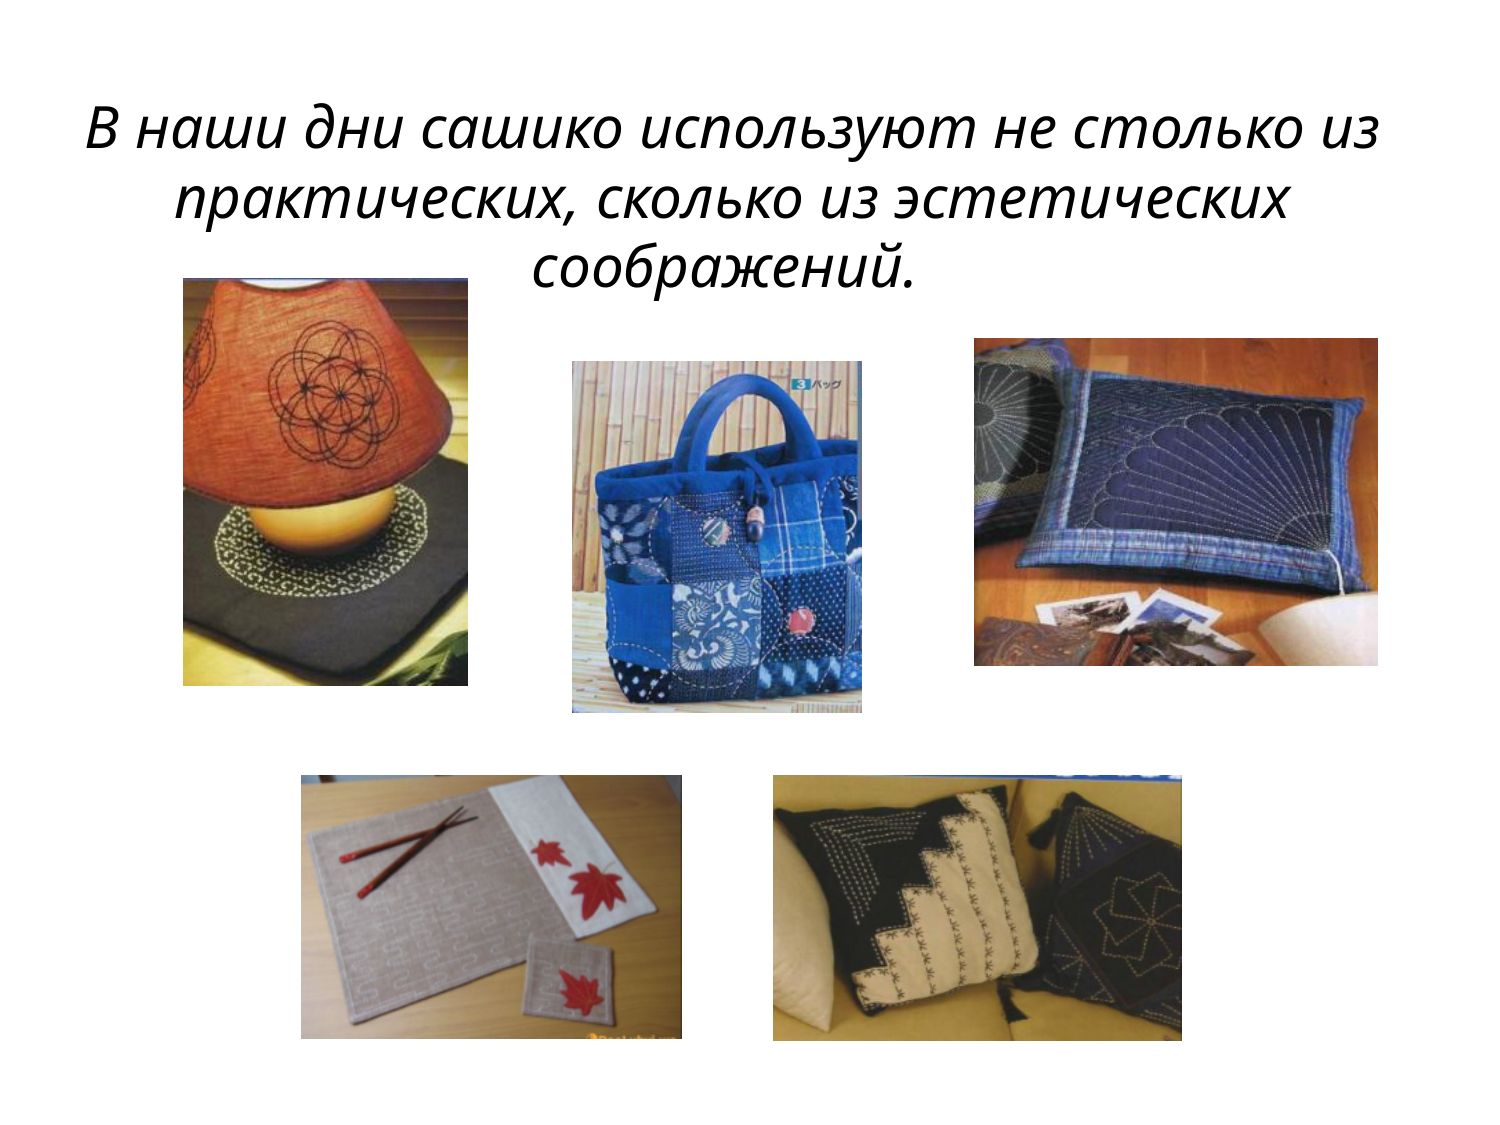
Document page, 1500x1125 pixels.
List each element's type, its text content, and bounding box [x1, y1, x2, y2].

picture [572, 361, 862, 714]
picture [182, 278, 468, 686]
picture [773, 774, 1182, 1041]
title В наши дни сашико используют не столько из практических, сколько из эстетических соображений. [29, 42, 1436, 347]
picture [974, 337, 1378, 666]
picture [300, 774, 683, 1039]
